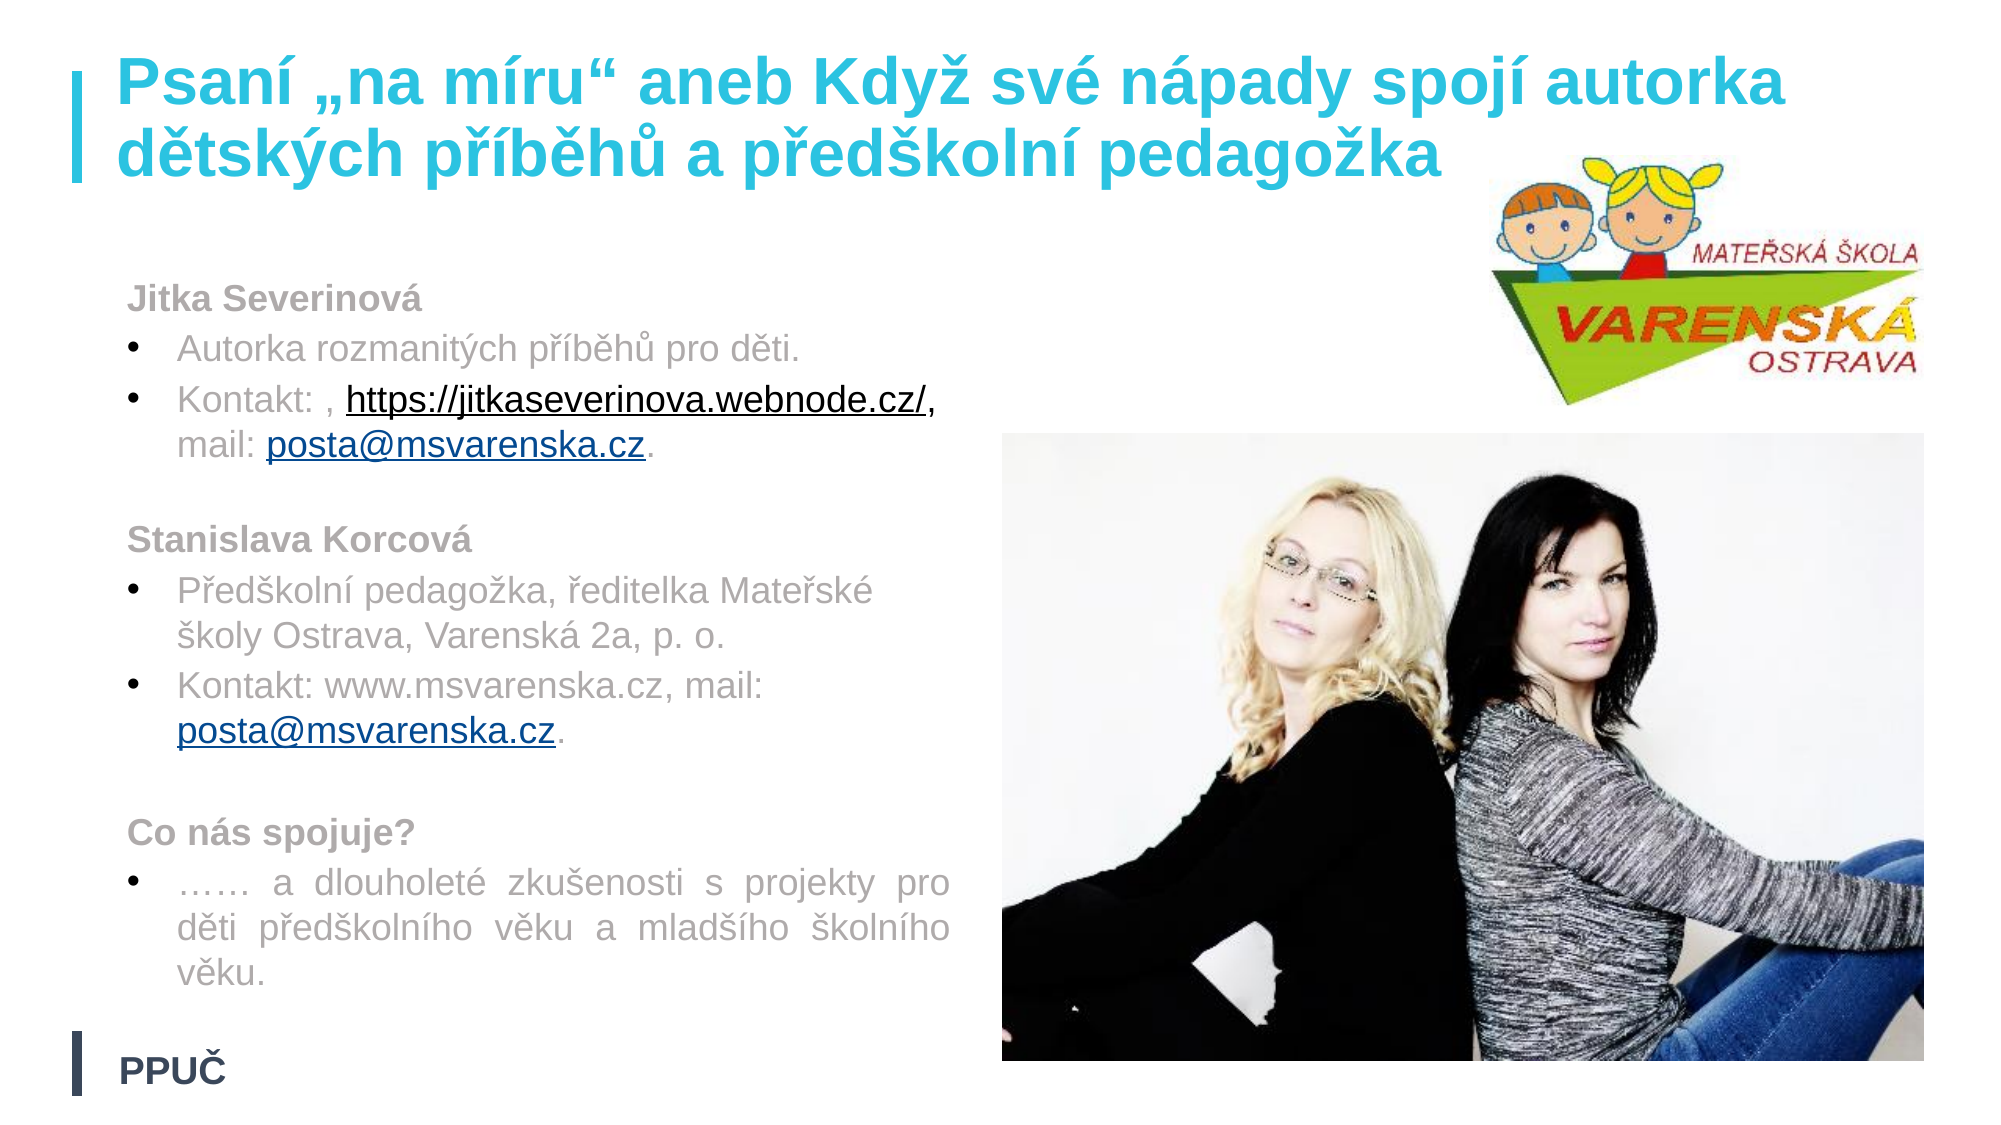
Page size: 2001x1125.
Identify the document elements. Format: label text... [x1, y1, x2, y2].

text_box Jitka Severinová Autorka rozmanitých příběhů pro děti. Kontakt: , https://jitkaseverinova.webnode.cz/, mail: posta@msvarenska.cz. Stanislava Korcová Předškolní pedagožka, ředitelka Mateřské školy Ostrava, Varenská 2a, p. o. Kontakt: www.msvarenska.cz, mail: posta@msvarenska.cz. Co nás spojuje? …… a dlouholeté zkušenosti s projekty pro děti předškolního věku a mladšího školního věku. [112, 266, 966, 1001]
picture [1488, 155, 1925, 410]
title Psaní „na míru“ aneb Když své nápady spojí autorka dětských příběhů a předškolní pedagožka [101, 38, 1907, 200]
picture [1002, 433, 1925, 1061]
